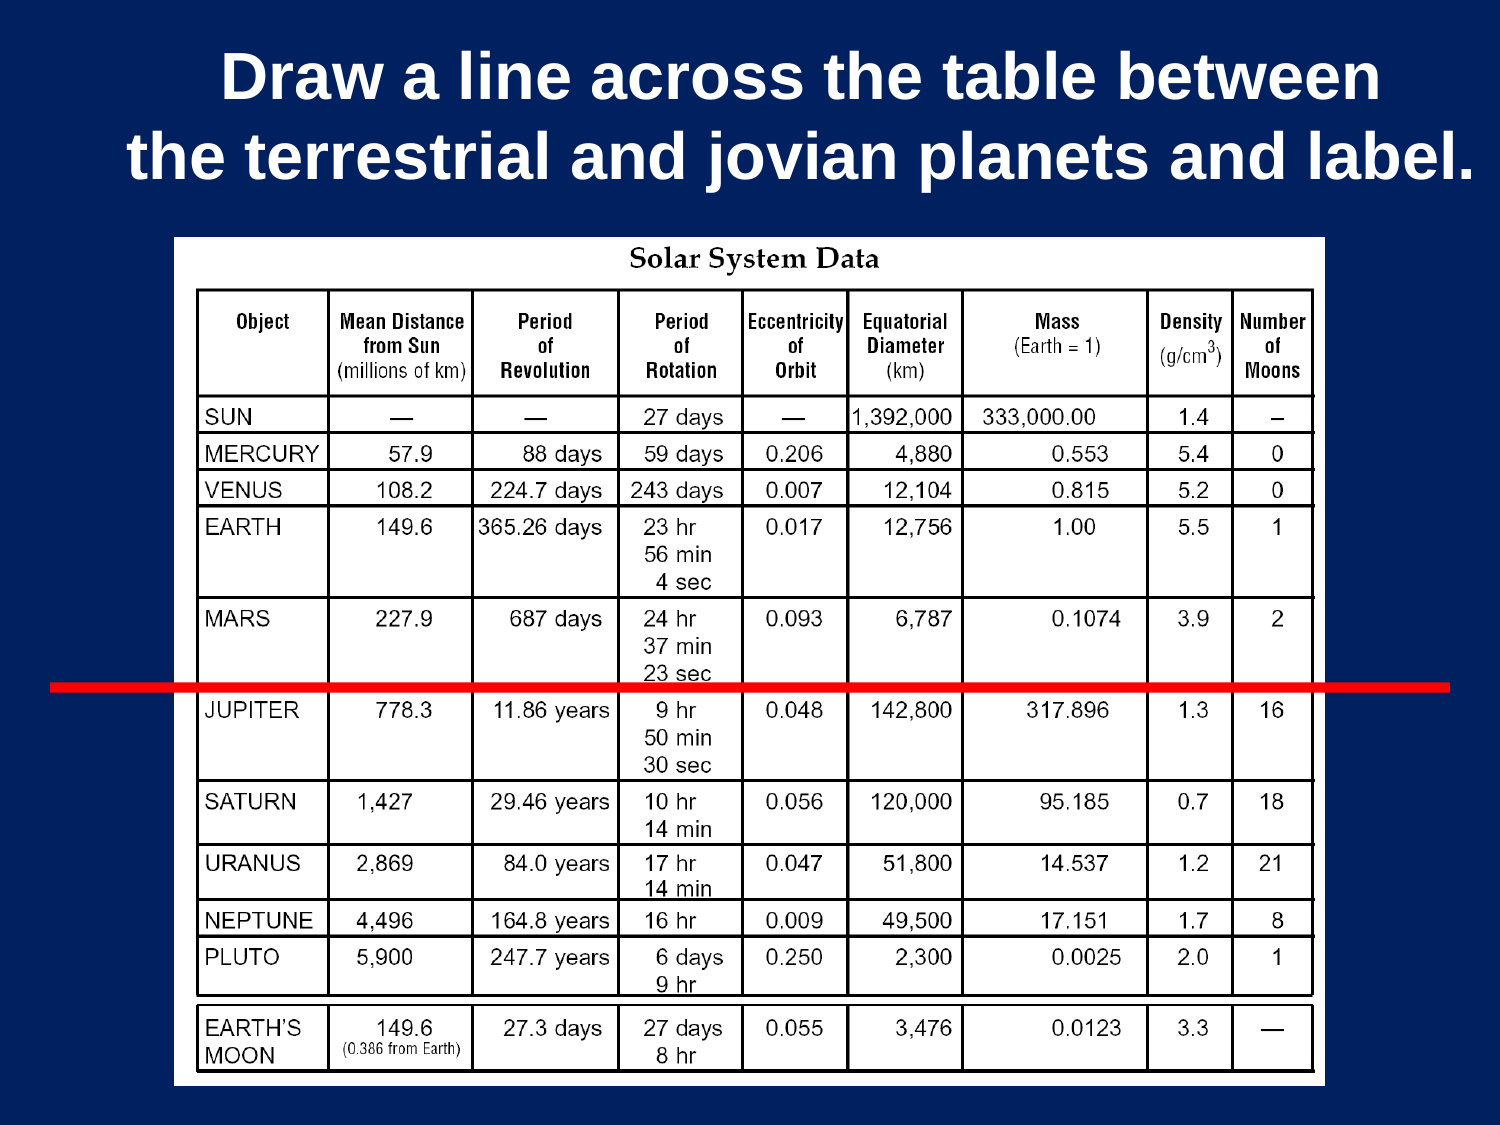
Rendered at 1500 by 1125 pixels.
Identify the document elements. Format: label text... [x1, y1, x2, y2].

text_box Draw a line across the table between the terrestrial and jovian planets and label. [111, 25, 1500, 201]
picture [174, 237, 1326, 1086]
